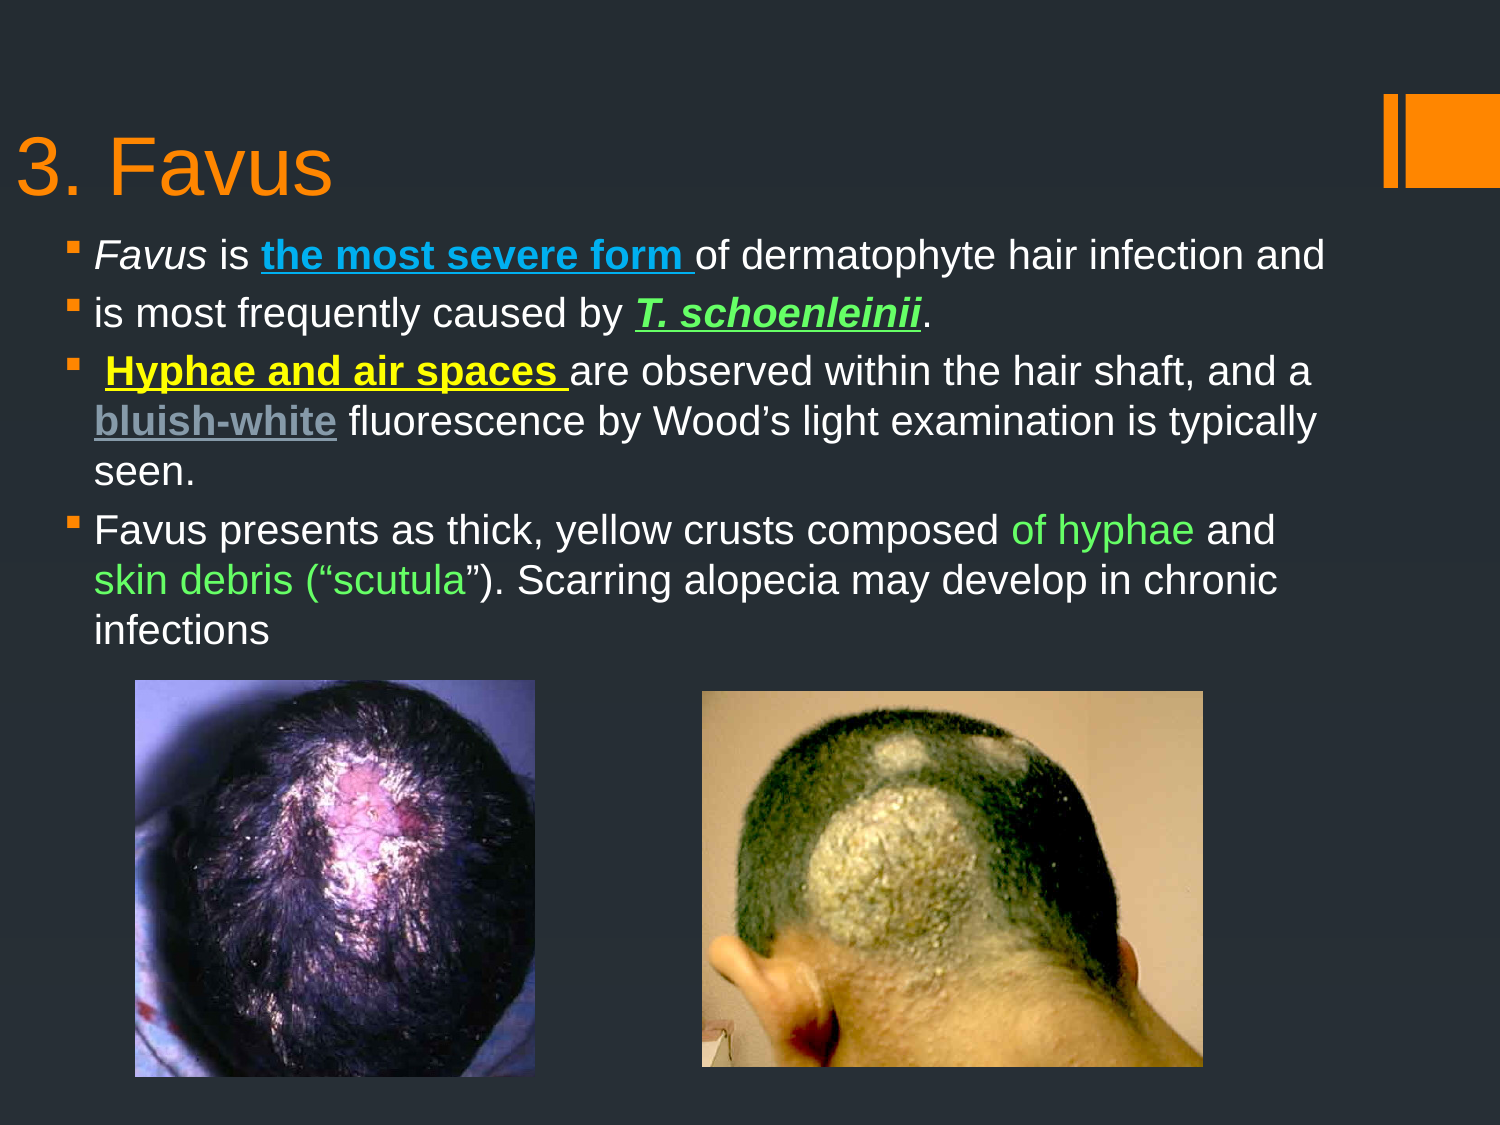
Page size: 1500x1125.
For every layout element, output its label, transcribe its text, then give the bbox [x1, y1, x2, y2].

picture [135, 680, 536, 1078]
title 3. Favus [0, 19, 1350, 220]
picture [702, 690, 1204, 1067]
list Favus is the most severe form of dermatophyte hair infection and is most frequently caused by T. schoenleinii. Hyphae and air spaces are observed within the hair shaft, and a bluish-white fluorescence by Wood’s light examination is typically seen. Favus presents as thick, yellow crusts composed of hyphae and skin debris (“scutula”). Scarring alopecia may develop in chronic infections [41, 219, 1350, 1035]
